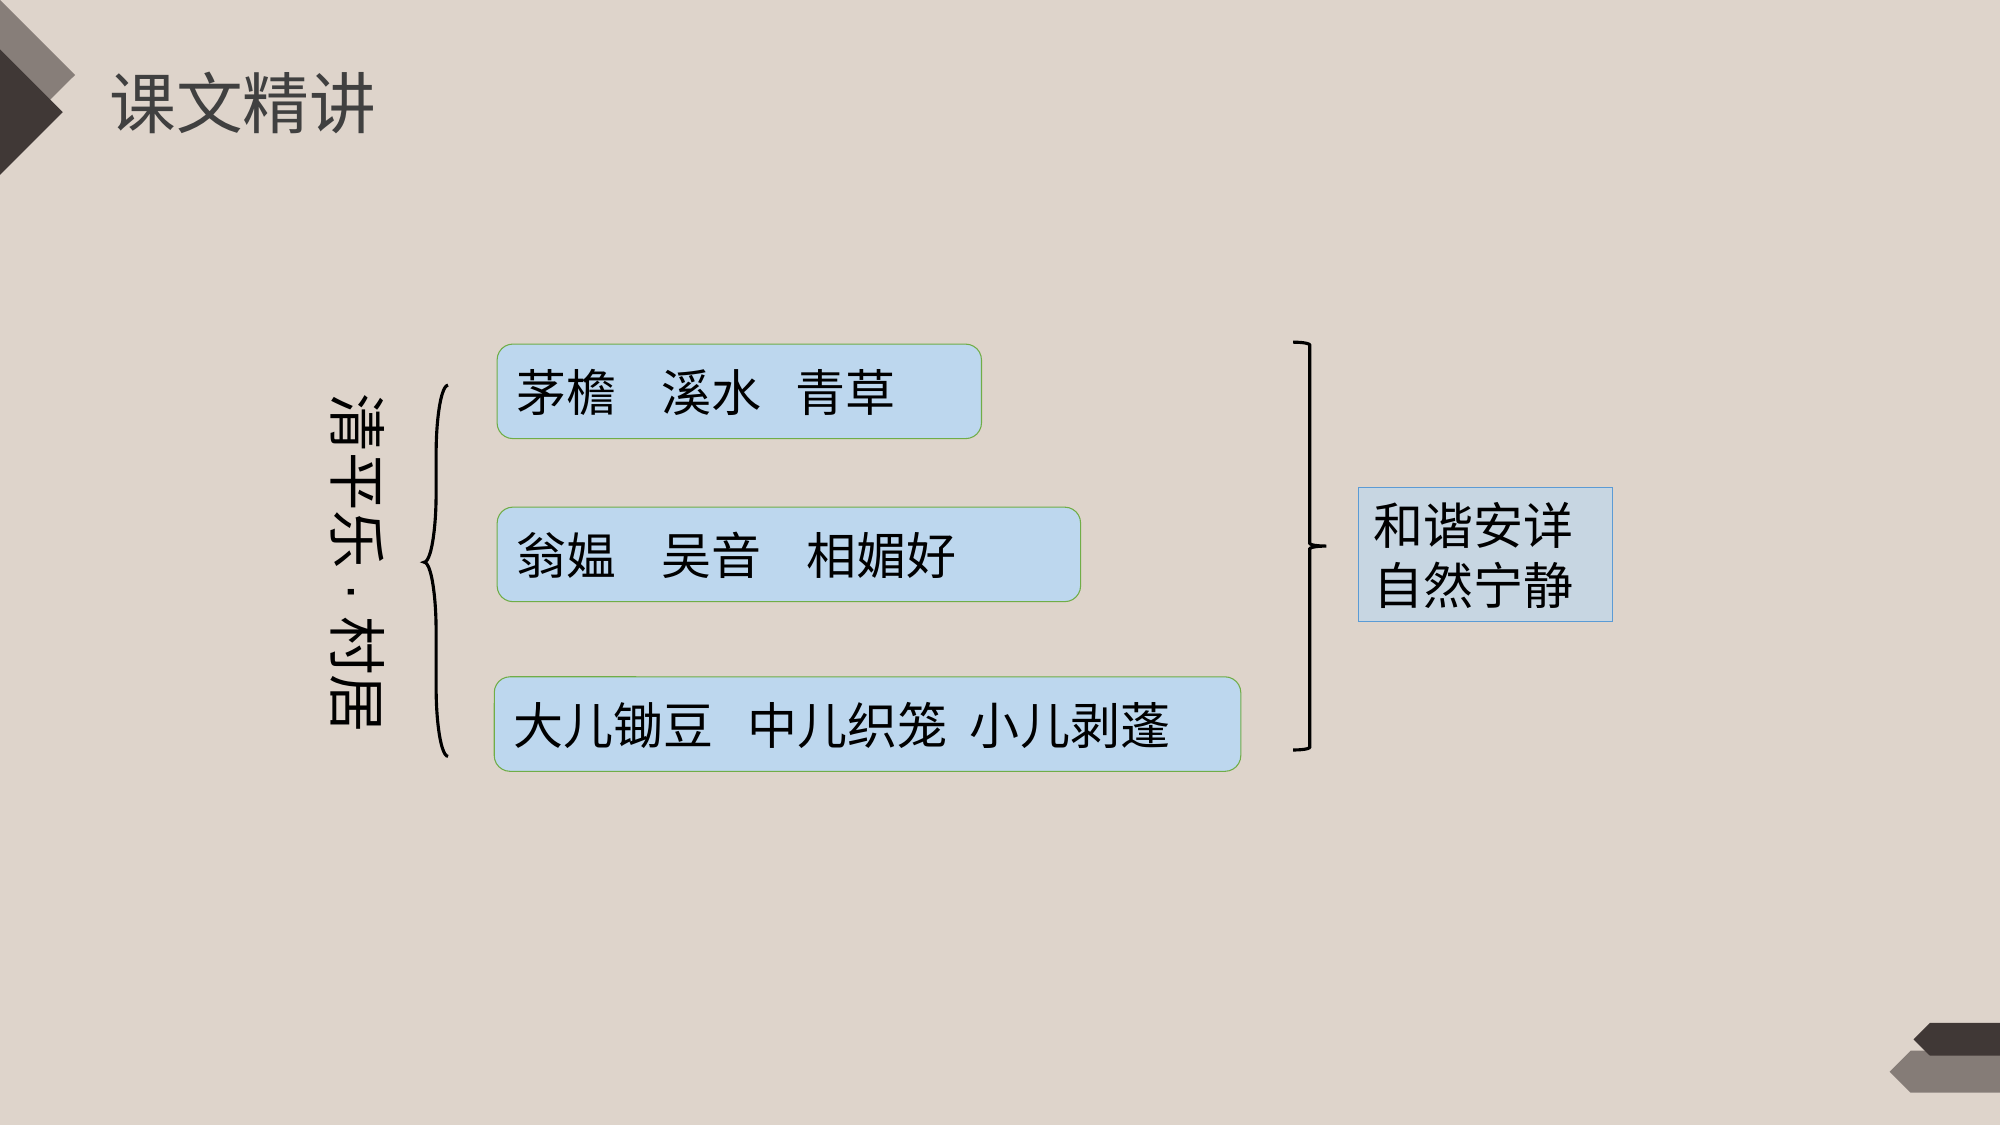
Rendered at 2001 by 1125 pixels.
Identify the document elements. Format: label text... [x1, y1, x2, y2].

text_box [311, 342, 1613, 772]
text_box 课文精讲 [94, 54, 772, 150]
